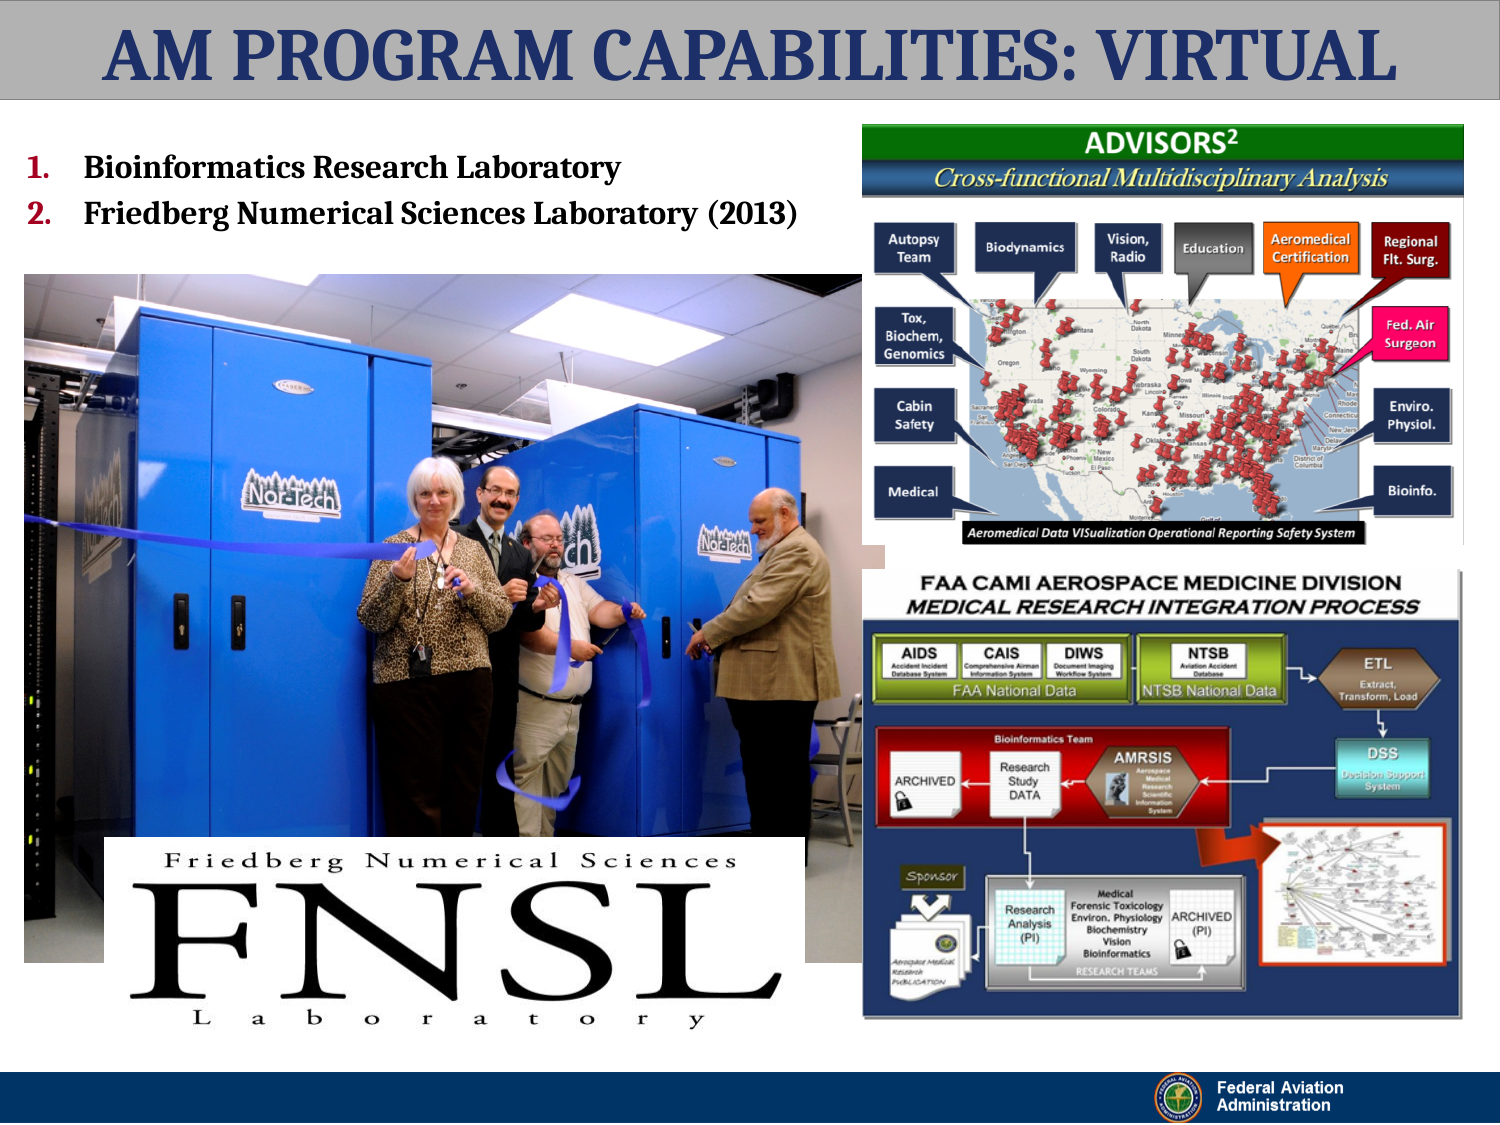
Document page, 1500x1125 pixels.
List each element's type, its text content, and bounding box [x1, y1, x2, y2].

text_box Bioinformatics Research Laboratory Friedberg Numerical Sciences Laboratory (2013) [12, 137, 850, 250]
slide_number 8 [1074, 1029, 1425, 1103]
text_box AM Program Capabilities: Virtual [0, 0, 1500, 100]
picture [24, 124, 1464, 1043]
picture [0, 1071, 1500, 1125]
